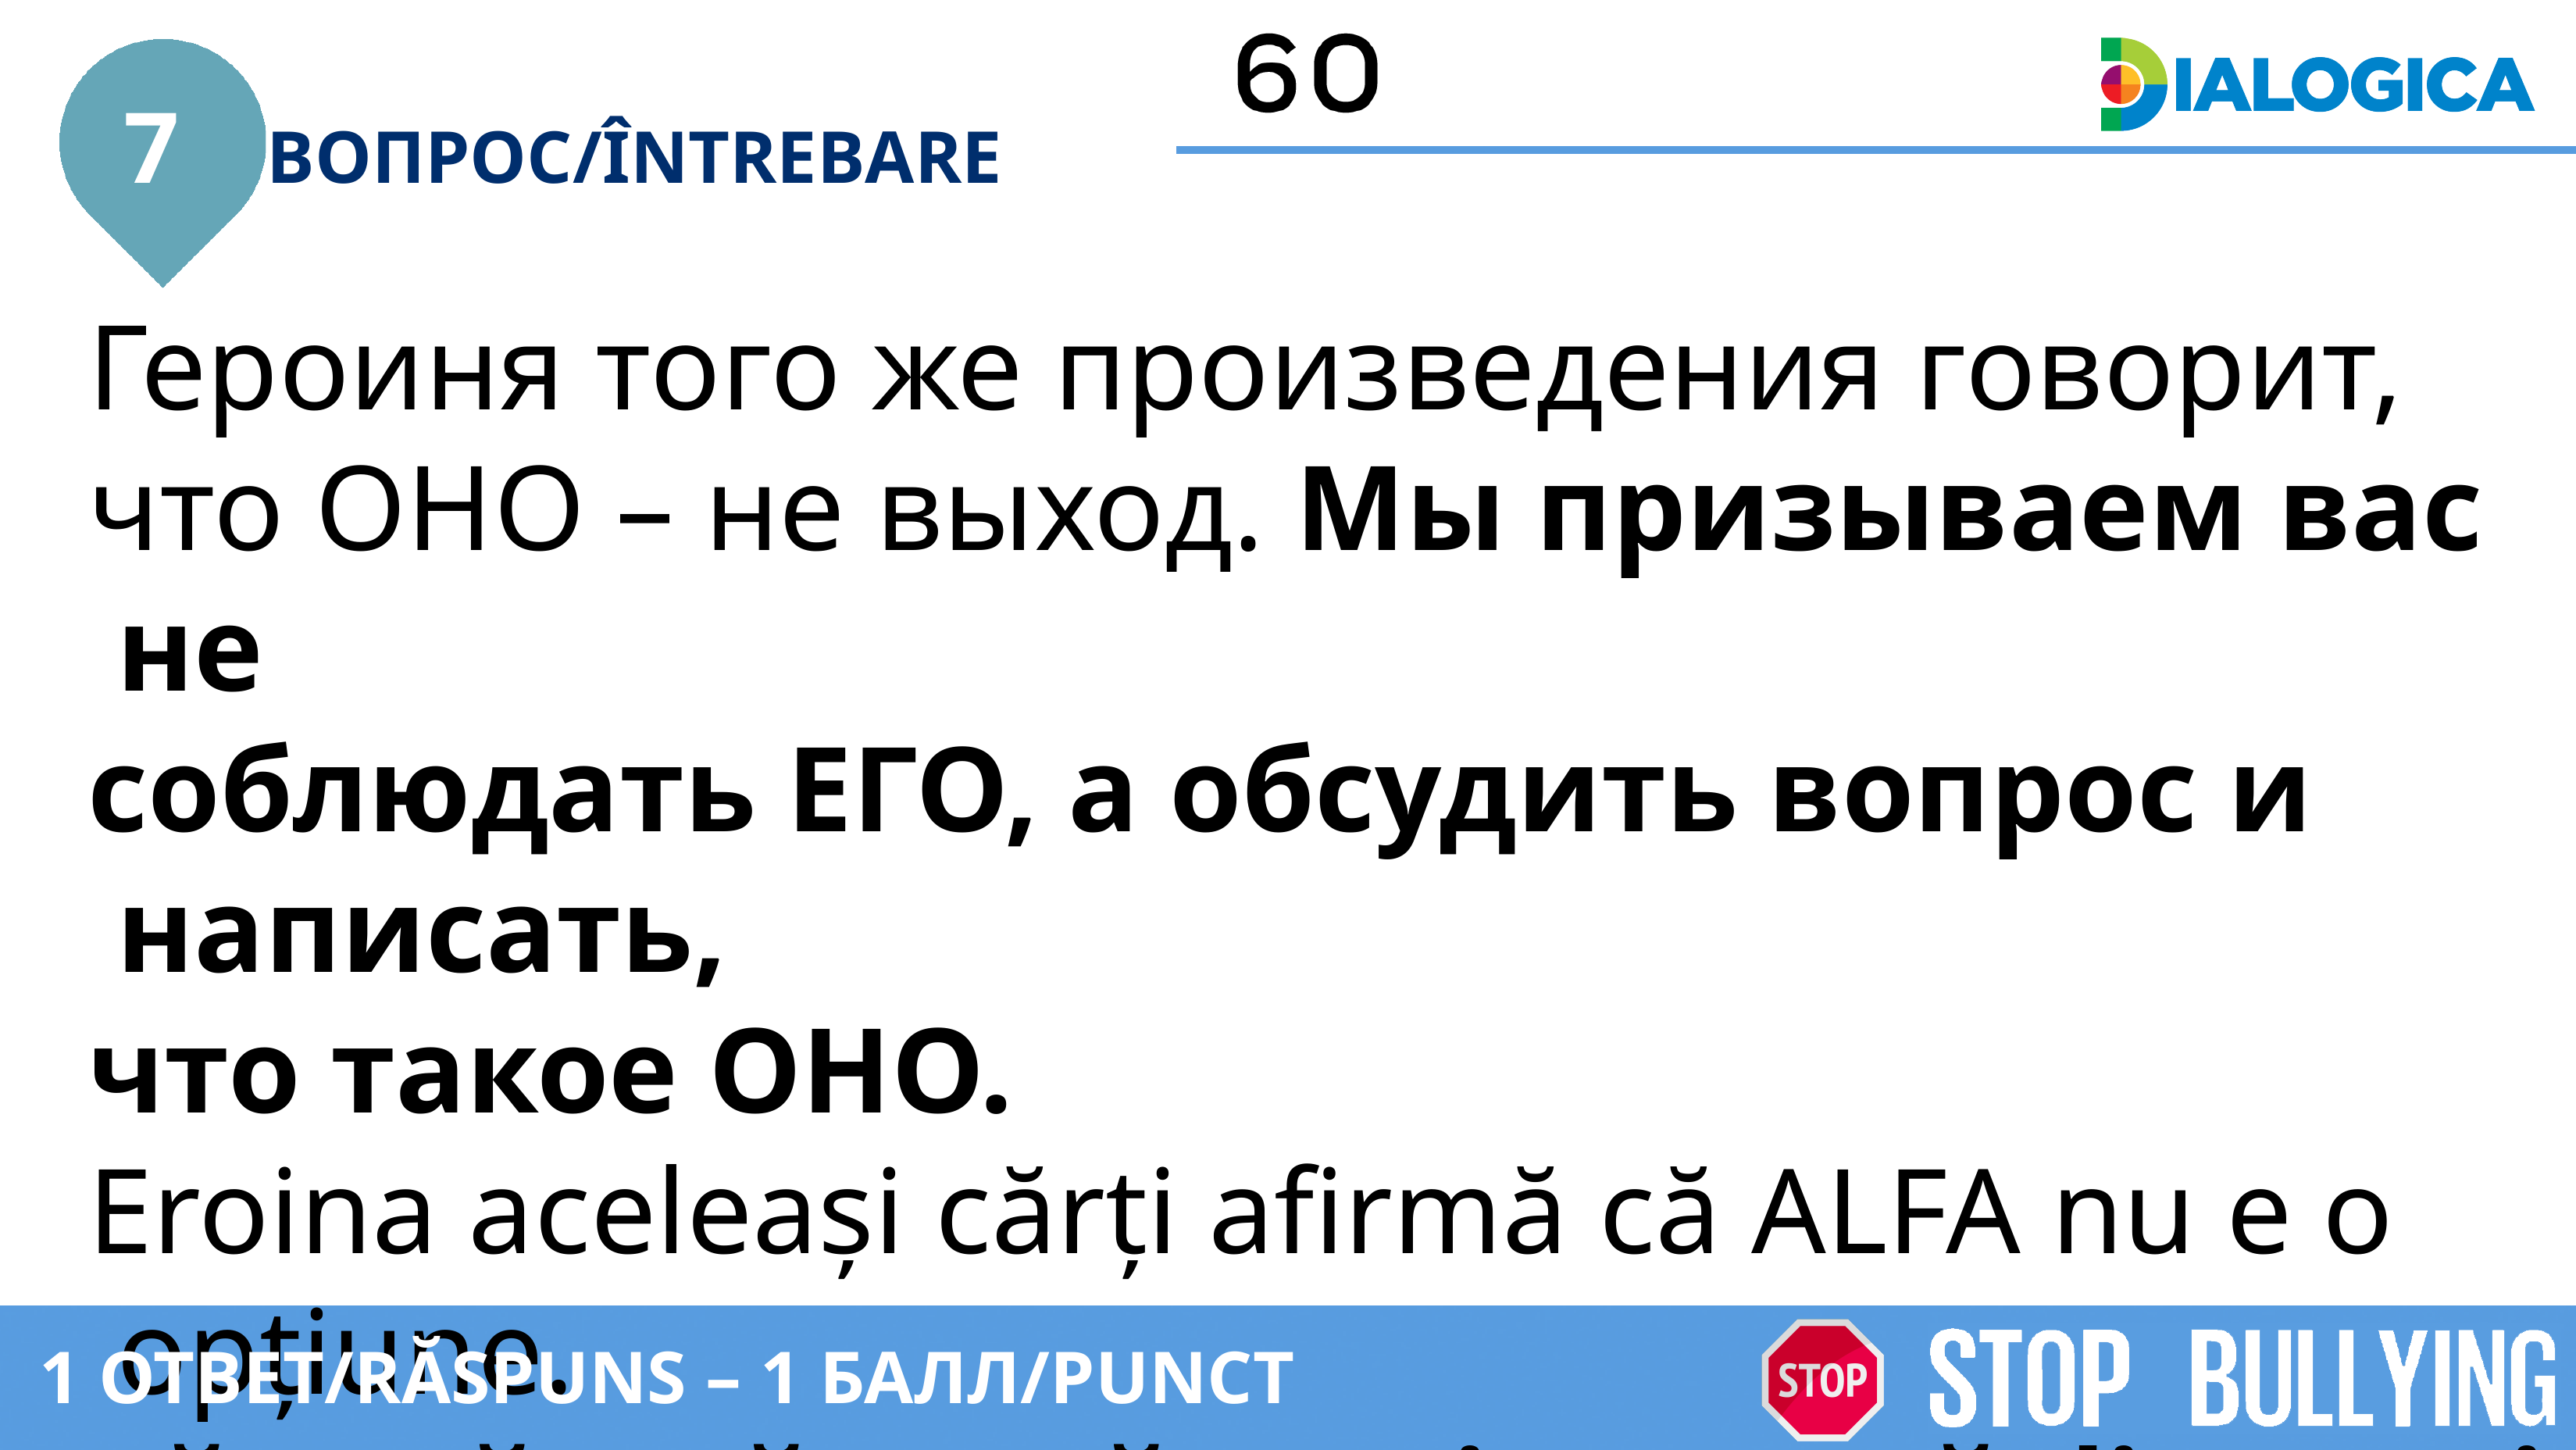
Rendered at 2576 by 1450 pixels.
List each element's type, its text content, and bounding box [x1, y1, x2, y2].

picture [1194, 0, 1418, 143]
picture [1176, 145, 2576, 155]
list Героиня того же произведения говорит, что ОНО – не выход. Мы призываем вас не соблюдать ЕГО, а обсудить вопрос и написать, что такое ОНО. Eroina aceleași cărți afirmă că ALFA nu e o opțiune. Vă rugăm să nu păstrați ALFA, să discutați și să ne scrieți cuvântul înlocuit. [58, 291, 2576, 1303]
picture [0, 1305, 2576, 1450]
text_box 7 ВОПРОС/ÎNTREBARE [269, 84, 1197, 216]
picture [2101, 37, 2536, 131]
picture [59, 37, 266, 289]
